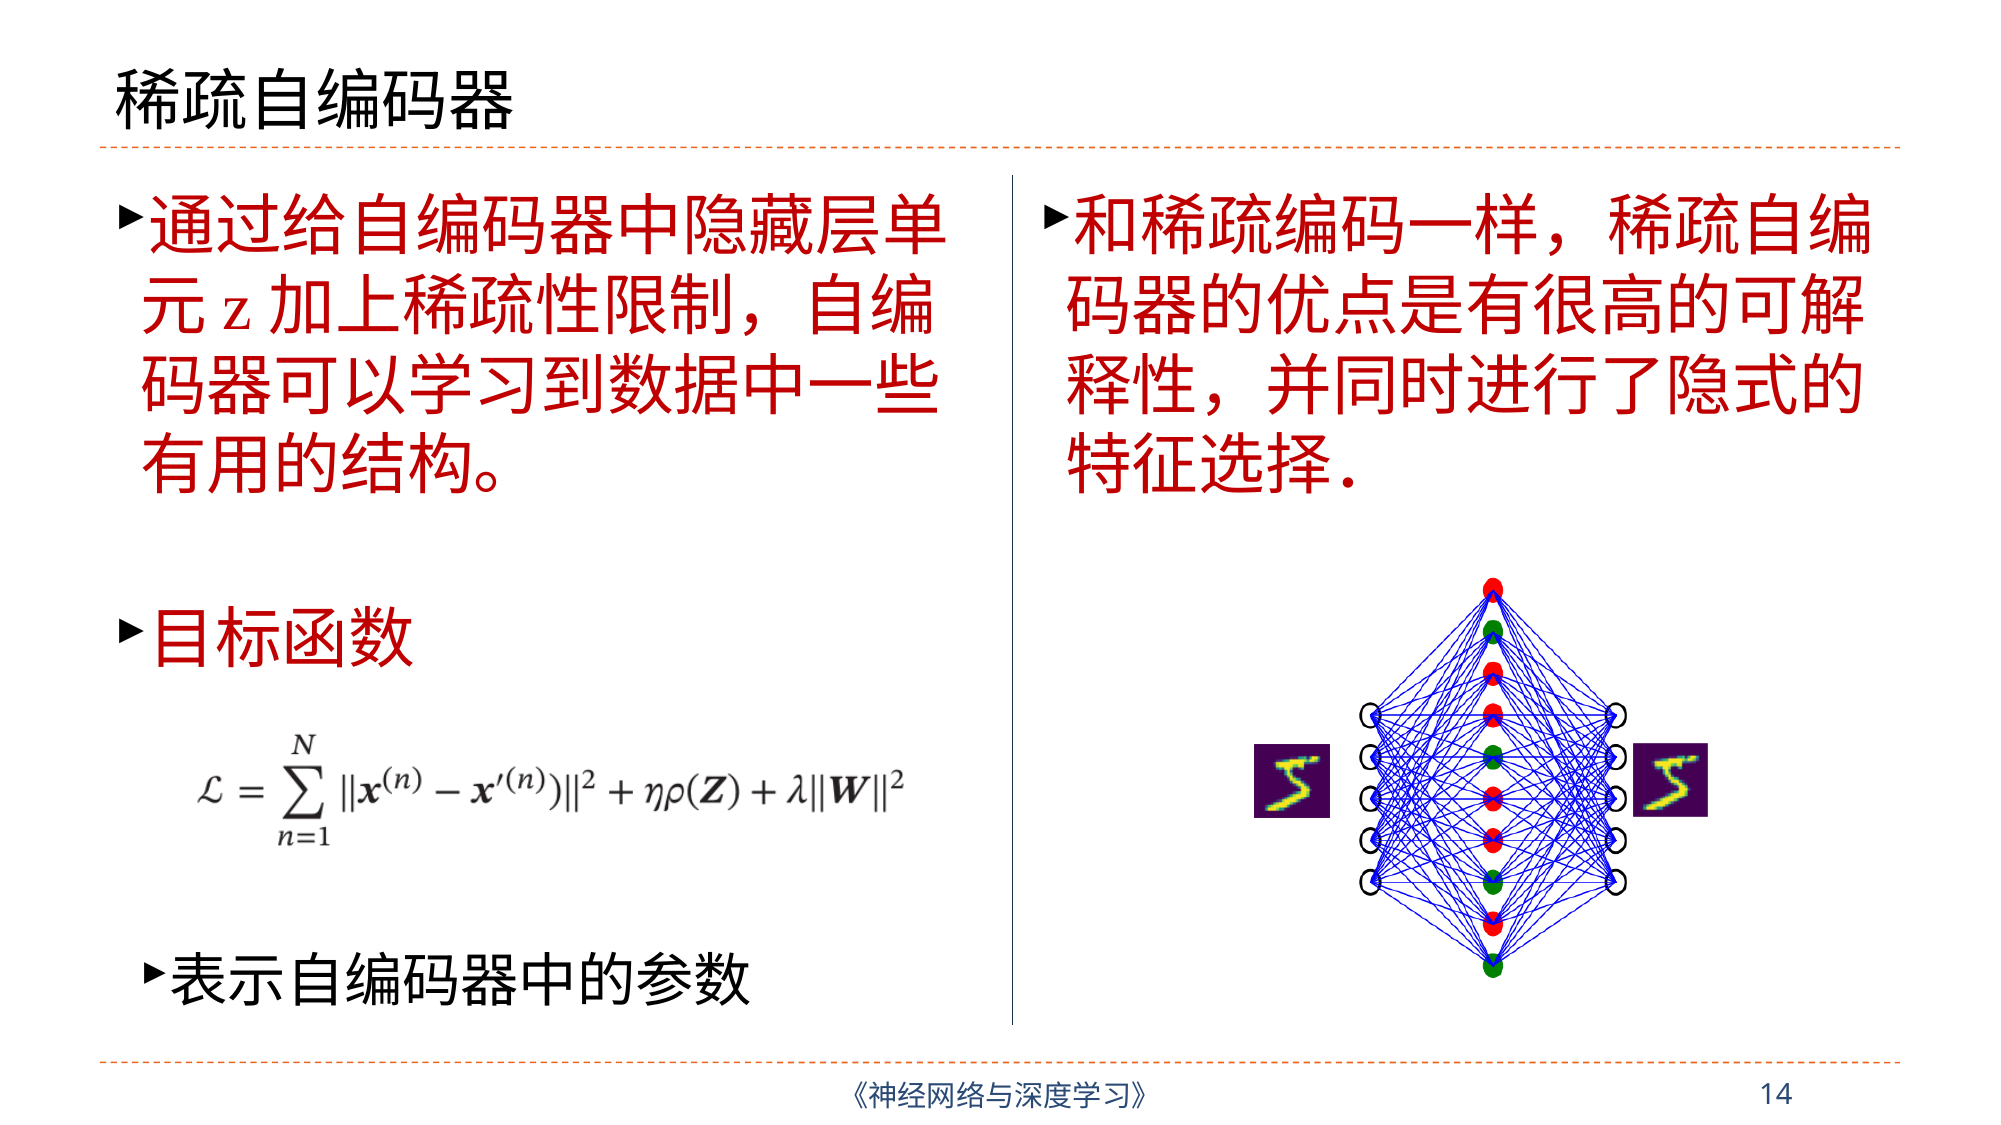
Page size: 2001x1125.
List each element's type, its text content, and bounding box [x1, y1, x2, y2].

title 稀疏自编码器 [99, 24, 1900, 146]
picture [1224, 548, 1714, 1026]
list 和稀疏编码一样，稀疏自编码器的优点是有很高的可解释性，并同时进行了隐式的特征选择． [1025, 174, 1900, 1025]
picture [192, 712, 907, 851]
